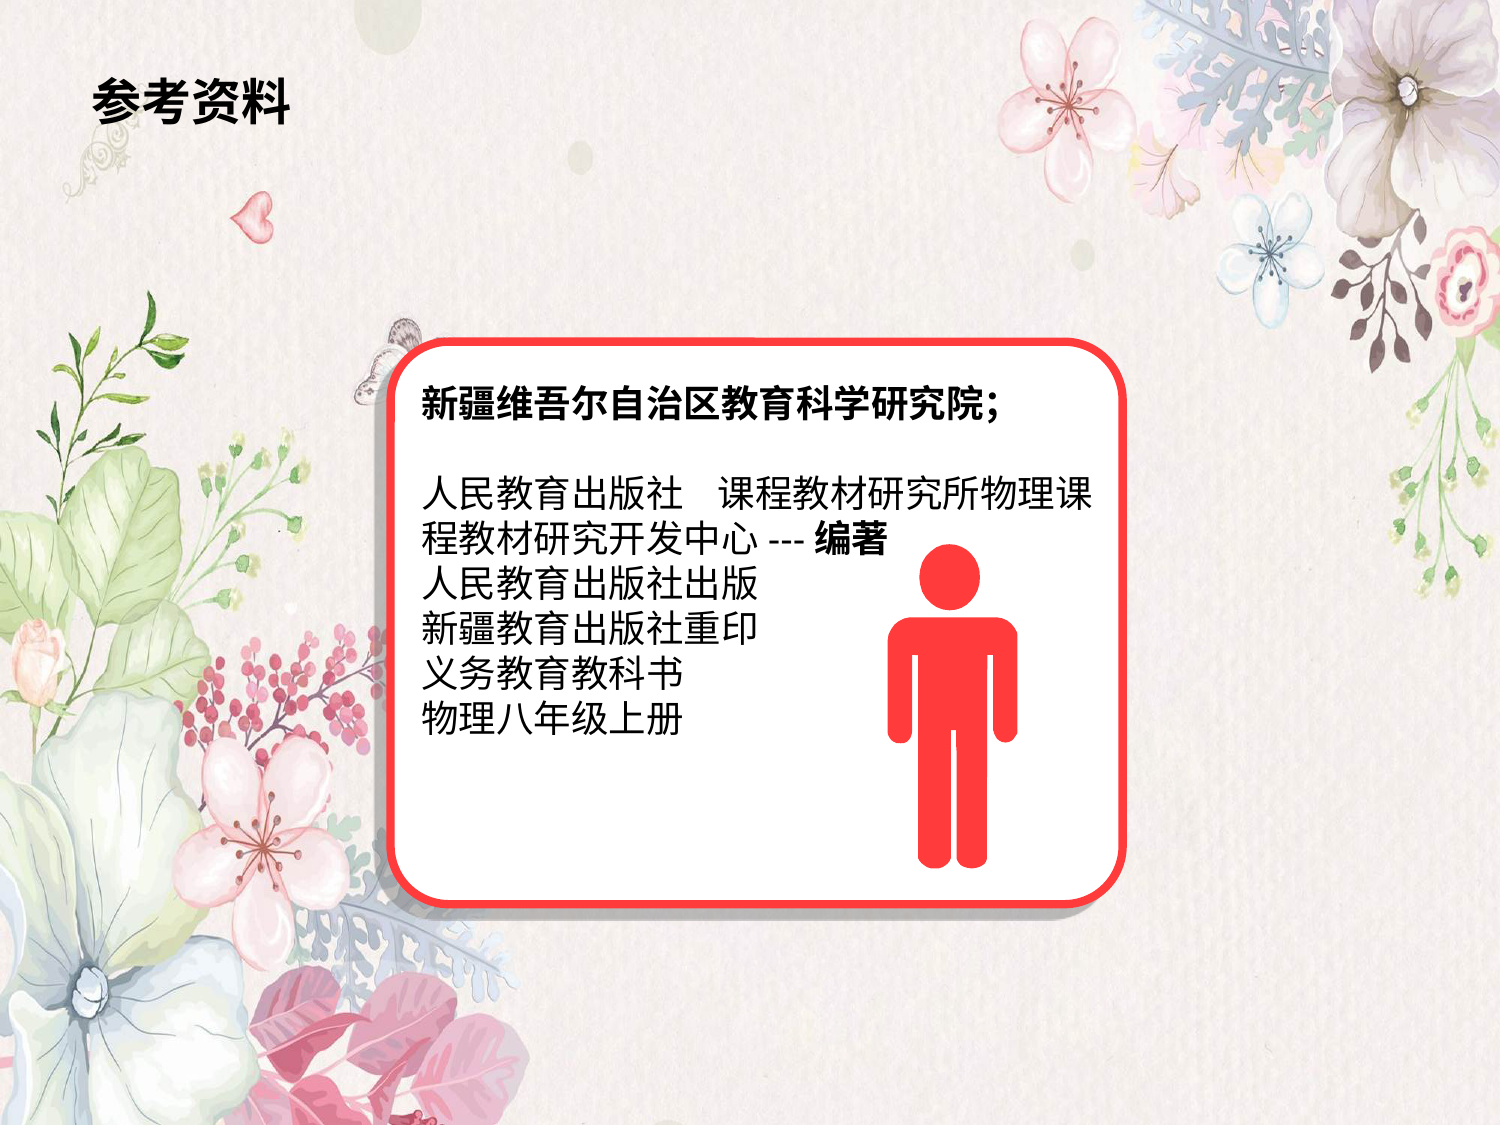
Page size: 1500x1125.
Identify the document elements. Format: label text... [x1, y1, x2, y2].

text_box [390, 341, 1123, 905]
picture [0, 0, 1500, 1125]
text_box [887, 543, 1018, 869]
title 参考资料 [76, 51, 1034, 150]
text_box 新疆维吾尔自治区教育科学研究院； 人民教育出版社 课程教材研究所物理课程教材研究开发中心---编著 人民教育出版社出版 新疆教育出版社重印 义务教育教科书 物理八年级上册 [406, 373, 1123, 748]
